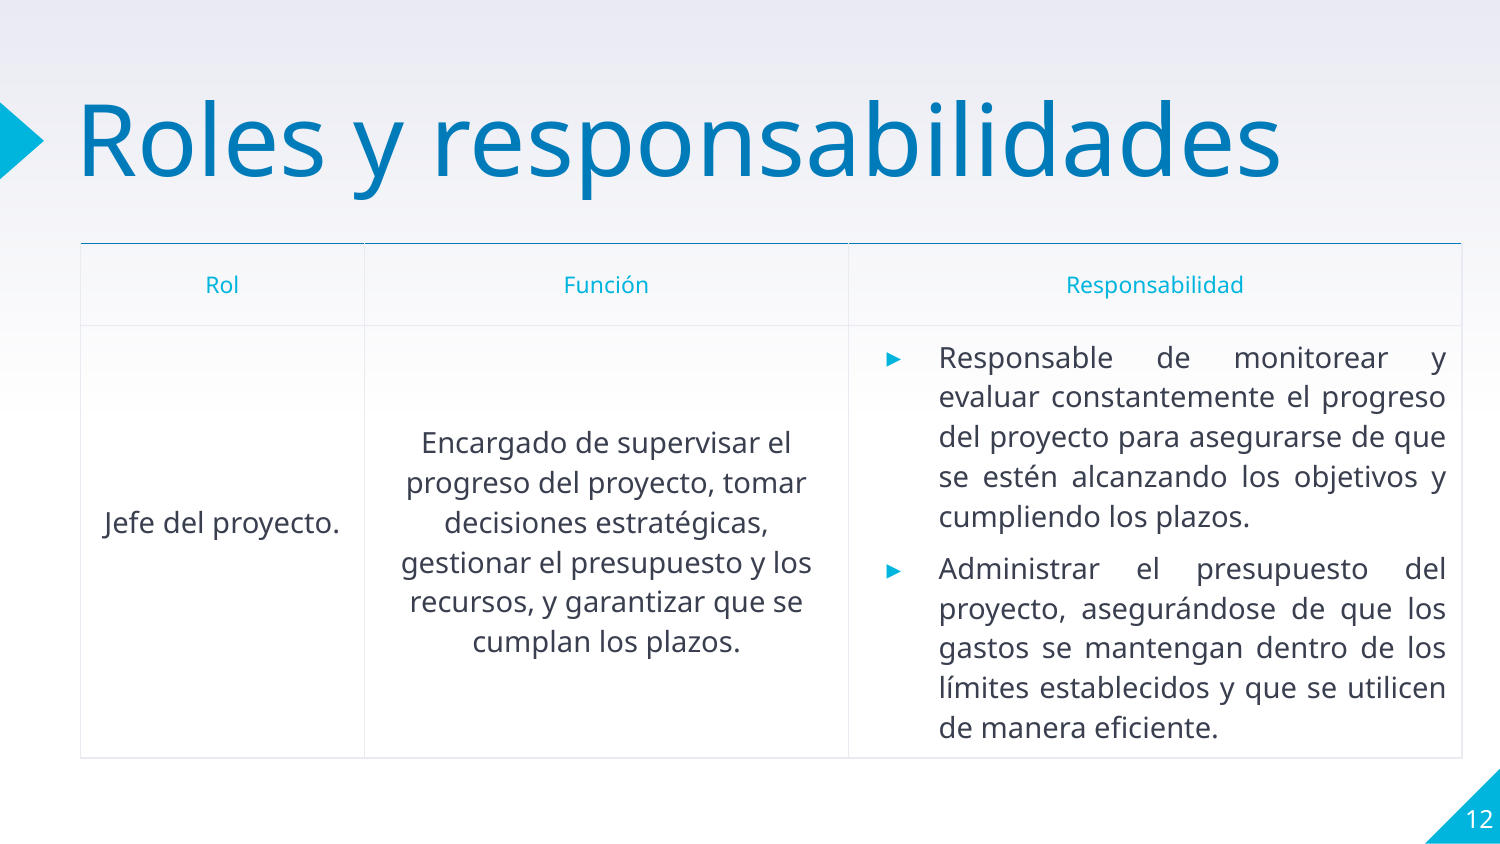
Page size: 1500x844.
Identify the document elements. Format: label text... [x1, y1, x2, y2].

table_header Función [365, 244, 848, 325]
table_cell Responsable de monitorear y evaluar constantemente el progreso del proyecto para asegurarse de que se estén alcanzando los objetivos y cumpliendo los plazos. Administrar el presupuesto del proyecto, asegurándose de que los gastos se mantengan dentro de los límites establecidos y que se utilicen de manera eficiente. [849, 326, 1461, 757]
table_header Rol [81, 244, 364, 325]
table_header Responsabilidad [849, 244, 1461, 325]
table_cell Jefe del proyecto. [81, 326, 364, 757]
title Roles y responsabilidades [75, 99, 1468, 277]
table_cell Encargado de supervisar el progreso del proyecto, tomar decisiones estratégicas, gestionar el presupuesto y los recursos, y garantizar que se cumplan los plazos. [365, 326, 848, 757]
slide_number ‹#› [1418, 760, 1494, 838]
